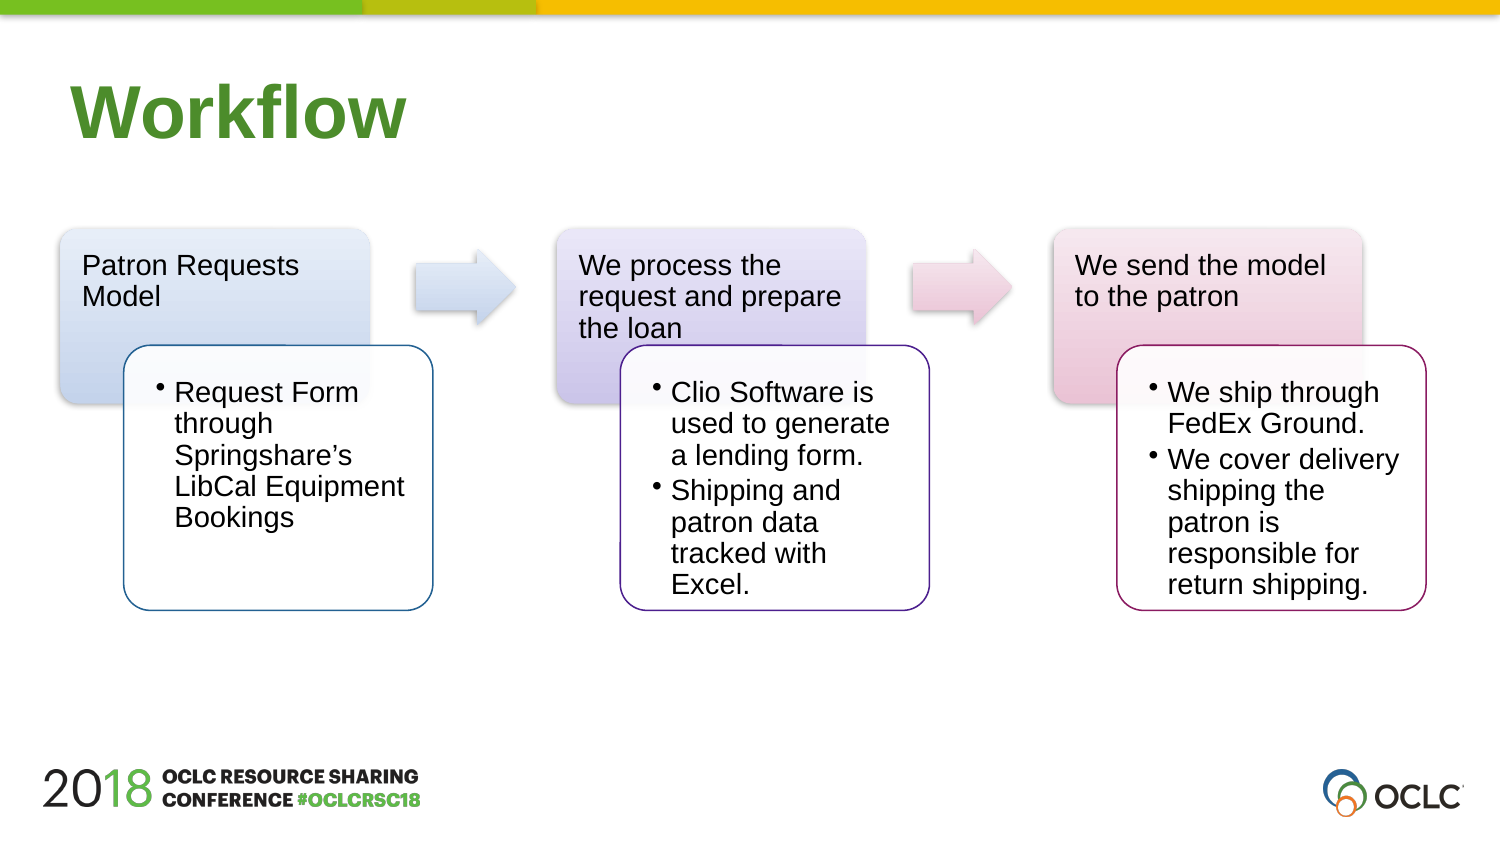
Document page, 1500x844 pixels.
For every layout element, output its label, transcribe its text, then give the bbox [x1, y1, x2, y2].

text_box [59, 185, 1427, 654]
picture [43, 769, 420, 807]
list Workflow [55, 56, 1441, 169]
